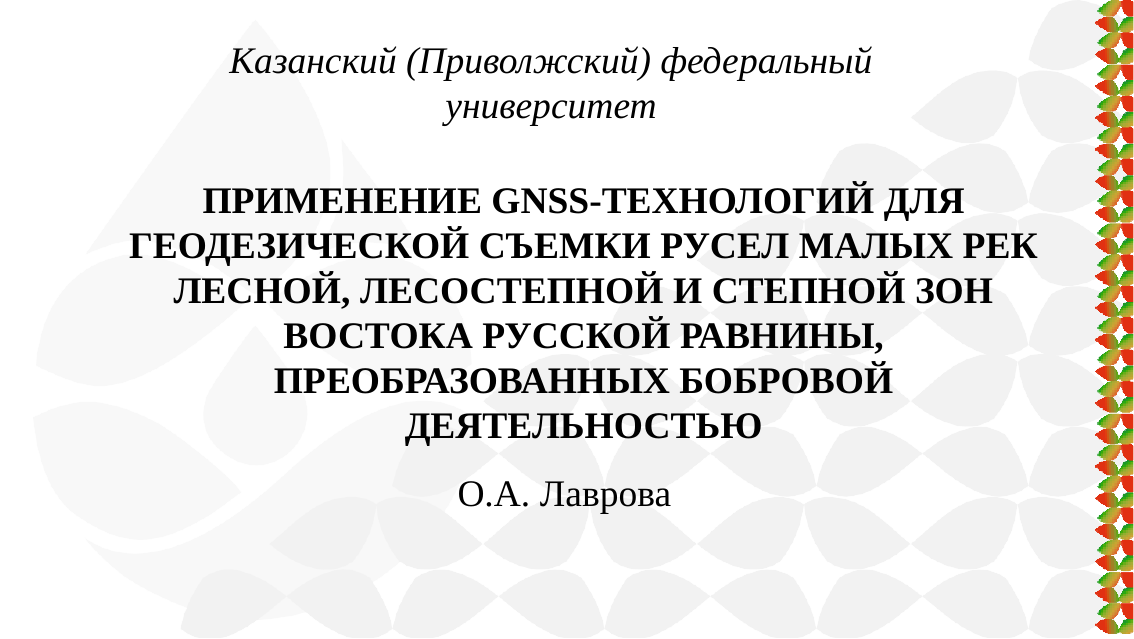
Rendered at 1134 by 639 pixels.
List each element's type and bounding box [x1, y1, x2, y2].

text_box [33, 0, 1134, 639]
